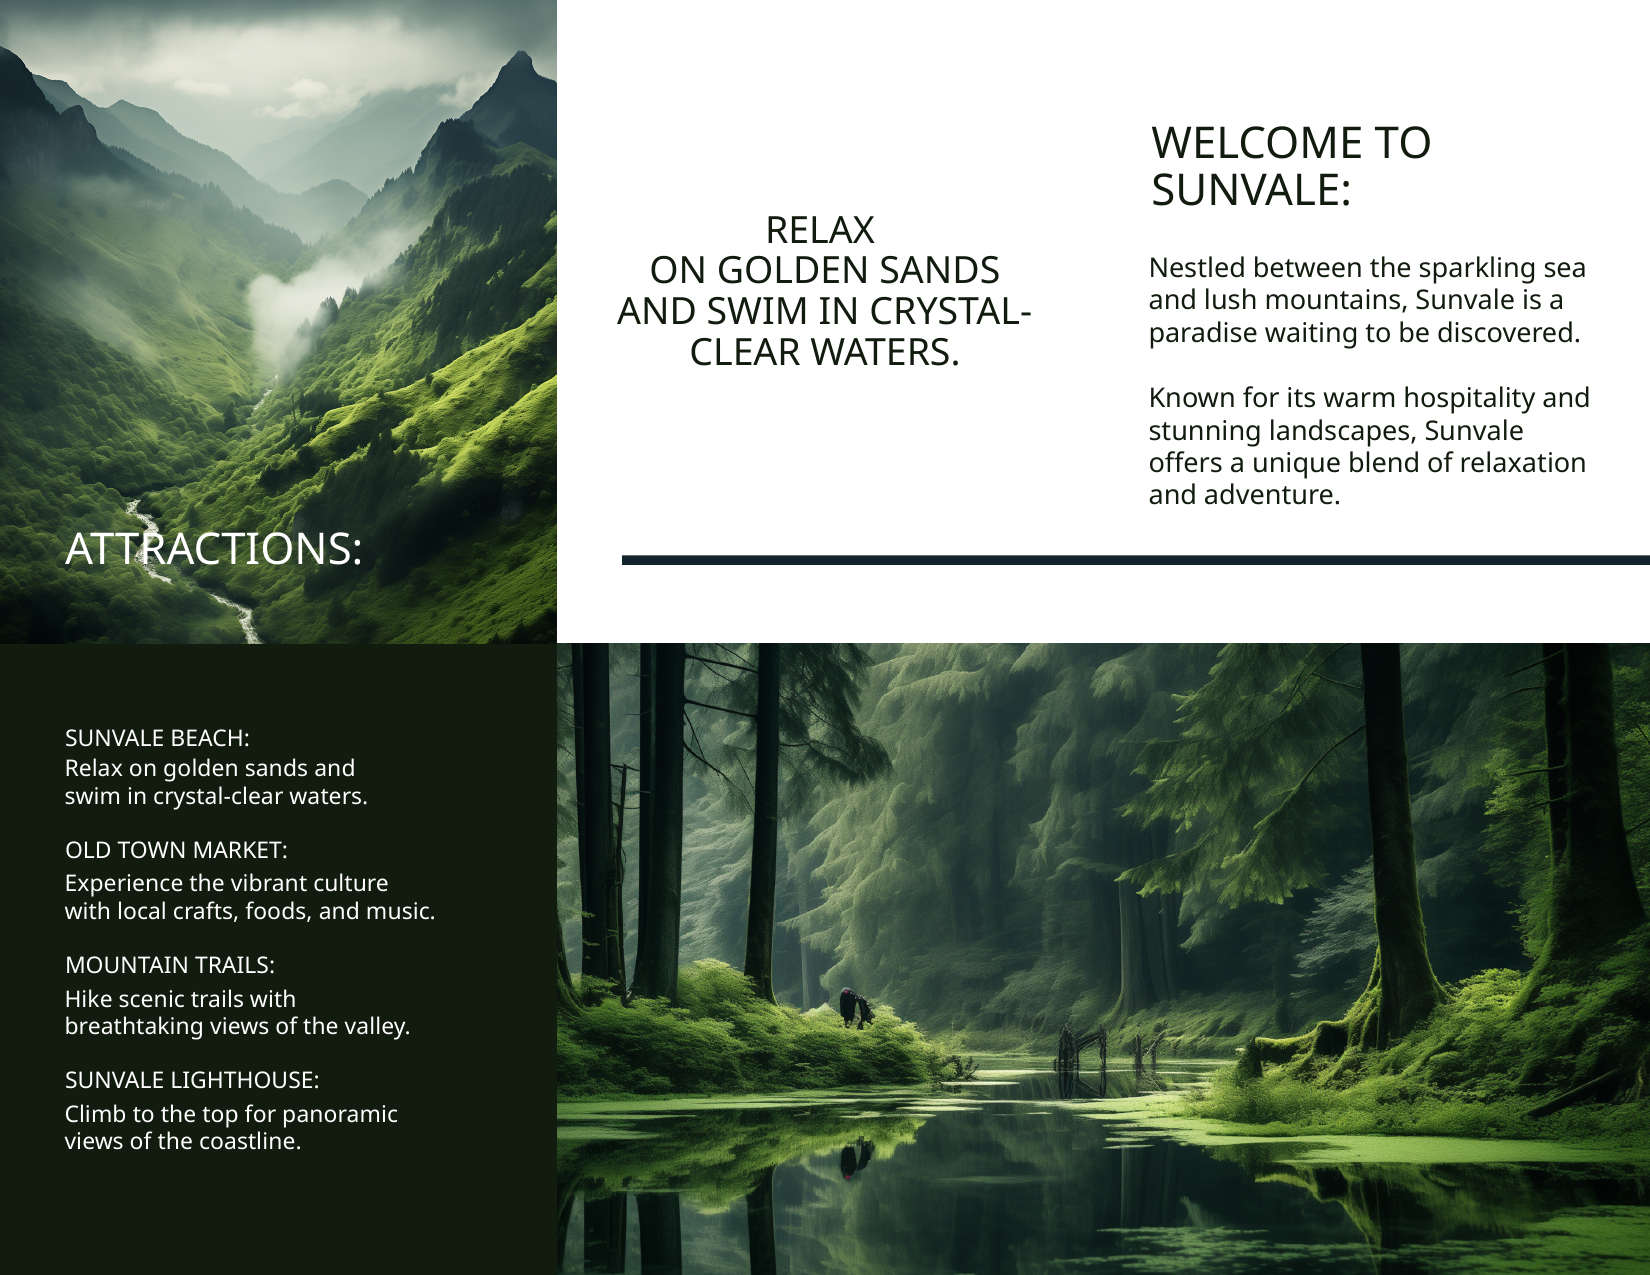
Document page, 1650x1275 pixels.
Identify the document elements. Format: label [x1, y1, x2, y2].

text_box [615, 120, 1650, 566]
text_box [0, 0, 558, 644]
text_box [0, 639, 1650, 1275]
